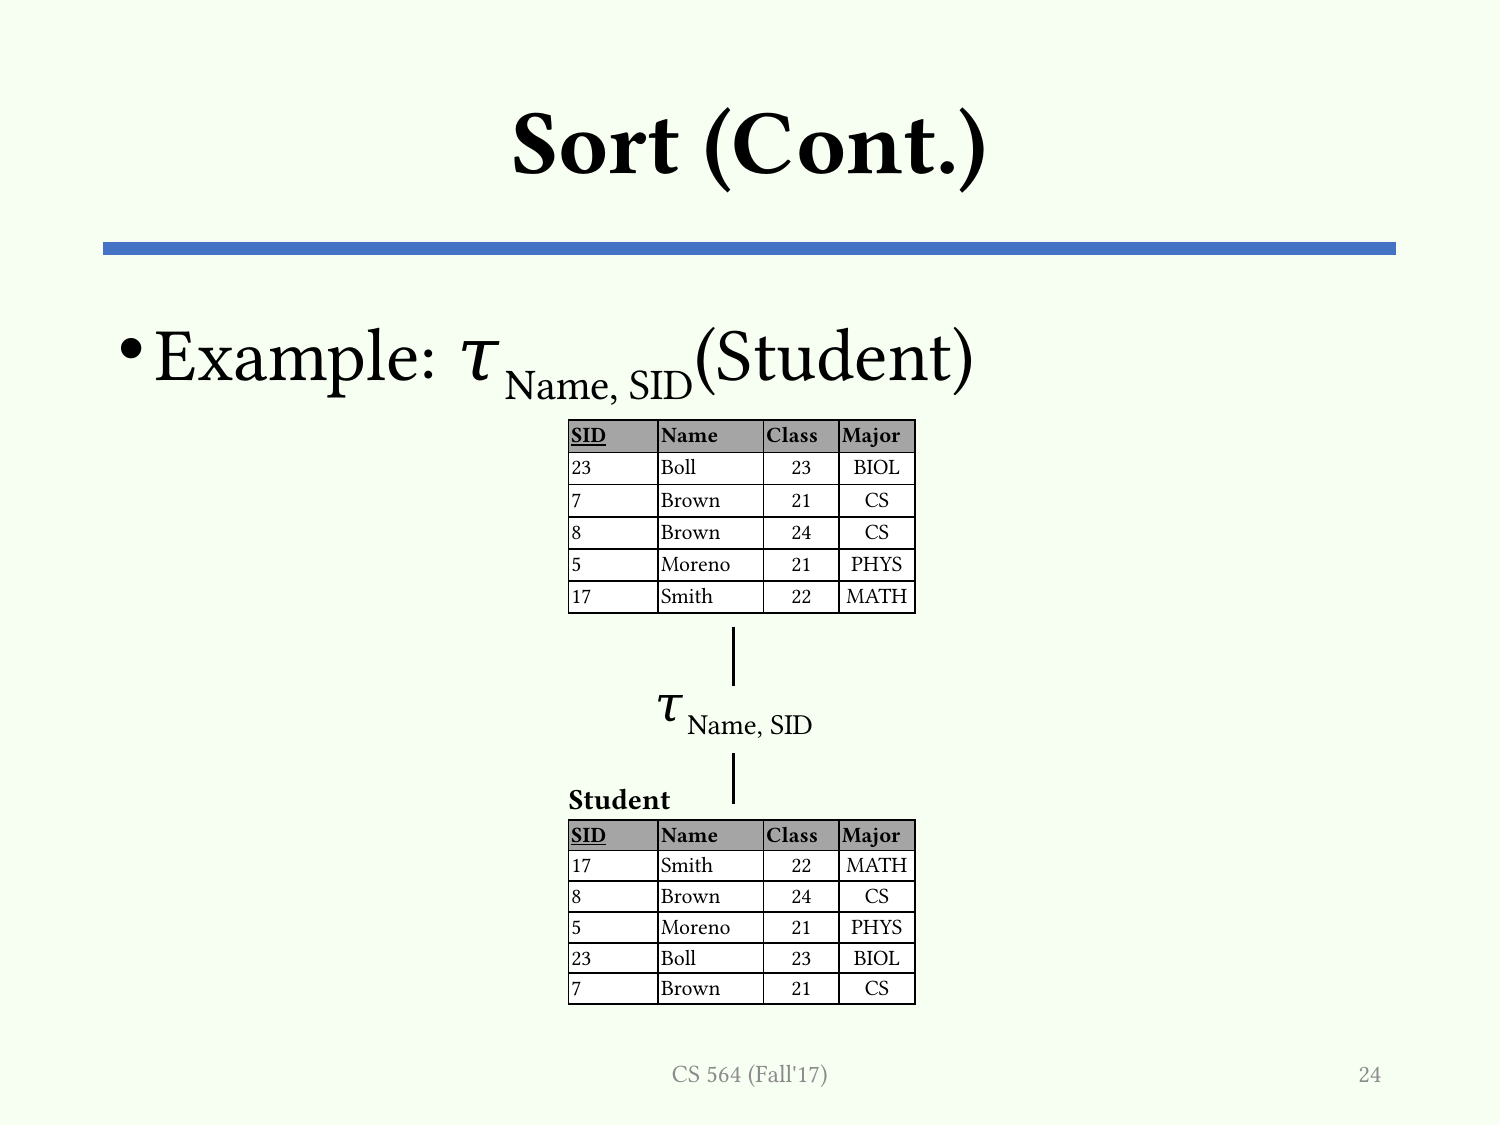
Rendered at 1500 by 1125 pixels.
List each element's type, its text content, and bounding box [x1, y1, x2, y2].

table_cell Moreno [659, 913, 763, 942]
table_cell CS [840, 974, 914, 1003]
table_cell Boll [659, 453, 763, 484]
table_cell 7 [569, 974, 657, 1003]
table_cell CS [840, 485, 914, 516]
table_cell 5 [569, 550, 657, 580]
table_header SID [569, 421, 657, 452]
text_box Student [553, 773, 686, 823]
table_cell 23 [569, 453, 657, 484]
table_cell Brown [659, 518, 763, 548]
table_cell 21 [764, 913, 838, 942]
text_box 𝜏Name, SID [624, 670, 844, 742]
table_header Class [764, 421, 838, 452]
table_cell 22 [764, 582, 838, 612]
table_header Major [840, 421, 914, 452]
table_cell 21 [764, 485, 838, 516]
table_cell 5 [569, 913, 657, 942]
table_cell 17 [569, 582, 657, 612]
table_cell 17 [569, 851, 657, 880]
table_cell 23 [569, 944, 657, 972]
table_cell 21 [764, 550, 838, 580]
table_cell 24 [764, 882, 838, 911]
table_cell Brown [659, 485, 763, 516]
slide_number 24 [1059, 1042, 1397, 1103]
table_cell 8 [569, 882, 657, 911]
table_header Class [764, 821, 838, 850]
table_cell Brown [659, 974, 763, 1003]
table_cell CS [840, 518, 914, 548]
table_cell Smith [659, 582, 763, 612]
table_cell CS [840, 882, 914, 911]
table_cell Moreno [659, 550, 763, 580]
table_cell Boll [659, 944, 763, 972]
table_cell BIOL [840, 944, 914, 972]
table_cell 24 [764, 518, 838, 548]
table_cell 23 [764, 453, 838, 484]
table_cell MATH [840, 582, 914, 612]
table_cell 8 [569, 518, 657, 548]
table_header Name [659, 821, 763, 850]
table_cell PHYS [840, 913, 914, 942]
table_header Name [659, 421, 763, 452]
table_cell 23 [764, 944, 838, 972]
table_cell PHYS [840, 550, 914, 580]
table_cell 22 [764, 851, 838, 880]
table_header Major [840, 821, 914, 850]
title Sort (Cont.) [103, 35, 1397, 253]
table_cell BIOL [840, 453, 914, 484]
table_cell 7 [569, 485, 657, 516]
table_cell 21 [764, 974, 838, 1003]
table_cell MATH [840, 851, 914, 880]
list Example: 𝜏Name, SID(Student) [103, 299, 1397, 1014]
footer CS 564 (Fall'17) [496, 1042, 1004, 1103]
table_header SID [569, 823, 657, 850]
table_cell Smith [659, 851, 763, 880]
table_cell Brown [659, 882, 763, 911]
